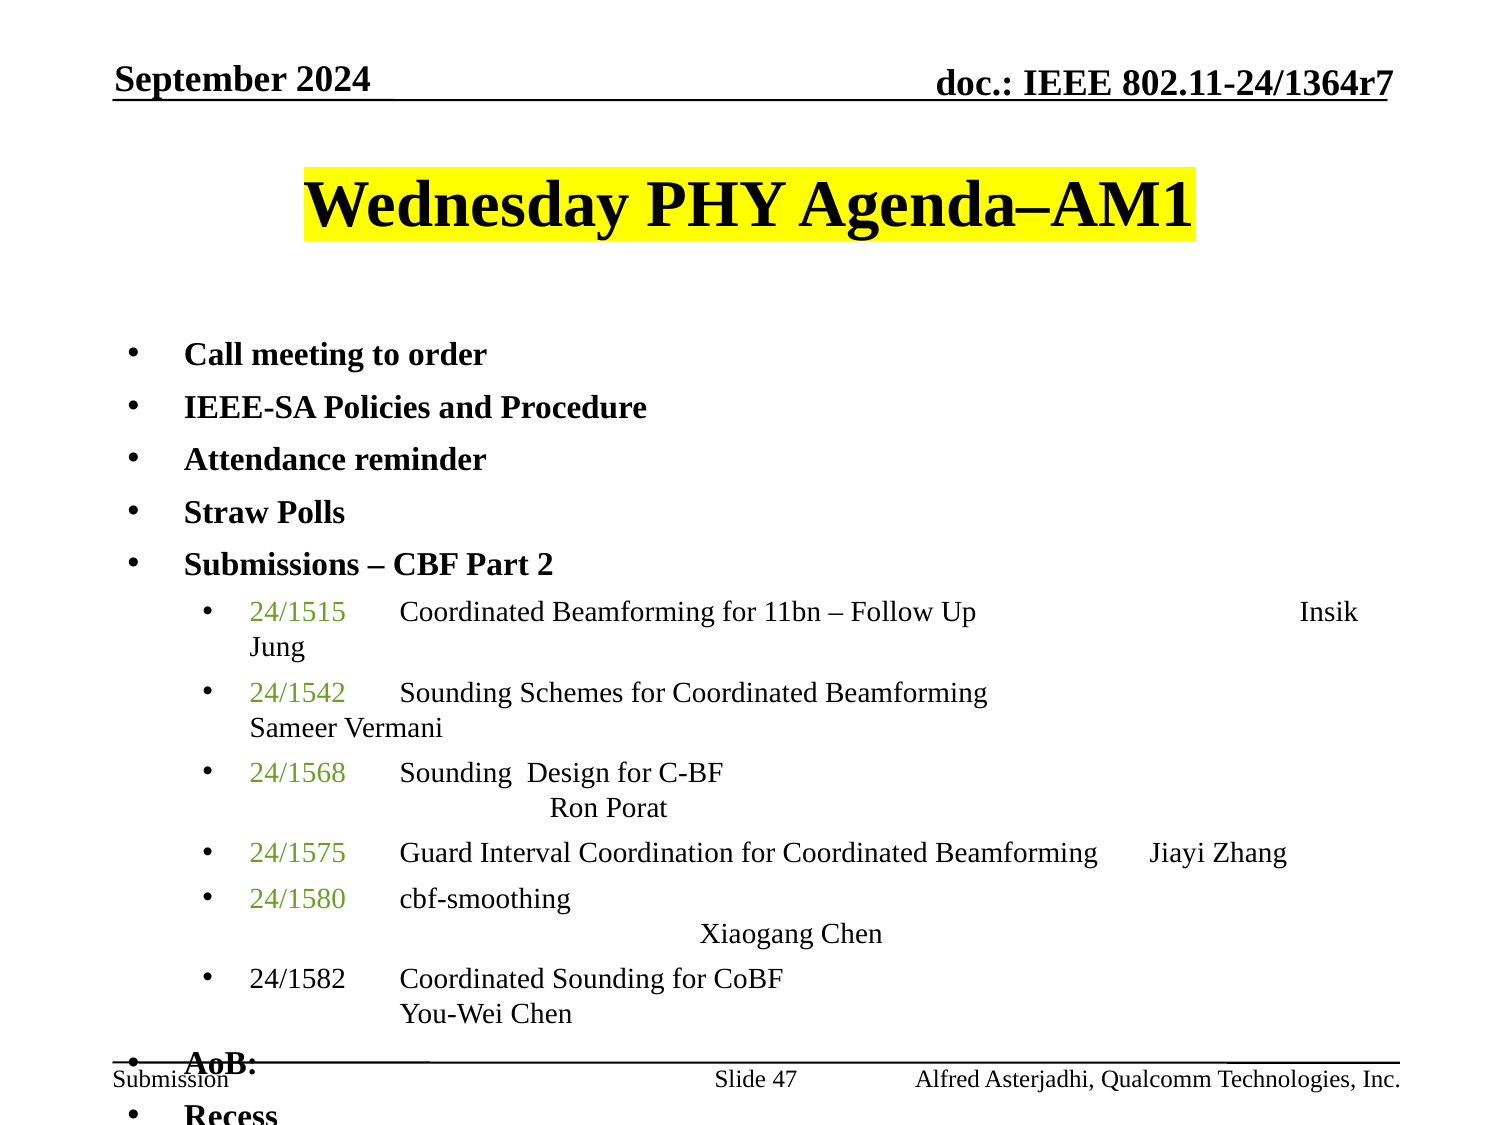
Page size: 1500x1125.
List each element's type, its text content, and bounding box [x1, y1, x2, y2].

list Call meeting to order IEEE-SA Policies and Procedure Attendance reminder Straw Polls Submissions – CBF Part 2 24/1515 Coordinated Beamforming for 11bn – Follow Up Insik Jung 24/1542 Sounding Schemes for Coordinated Beamforming Sameer Vermani 24/1568 Sounding Design for C-BF Ron Porat 24/1575 Guard Interval Coordination for Coordinated Beamforming Jiayi Zhang 24/1580 cbf-smoothing Xiaogang Chen 24/1582 Coordinated Sounding for CoBF You-Wei Chen AoB: Recess [112, 324, 1388, 1063]
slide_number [114, 54, 423, 100]
footer Alfred Asterjadhi, Qualcomm Technologies, Inc. [878, 1061, 1402, 1093]
title Wednesday PHY Agenda–AM1 [112, 112, 1388, 288]
slide_number Slide 47 [712, 1061, 800, 1123]
